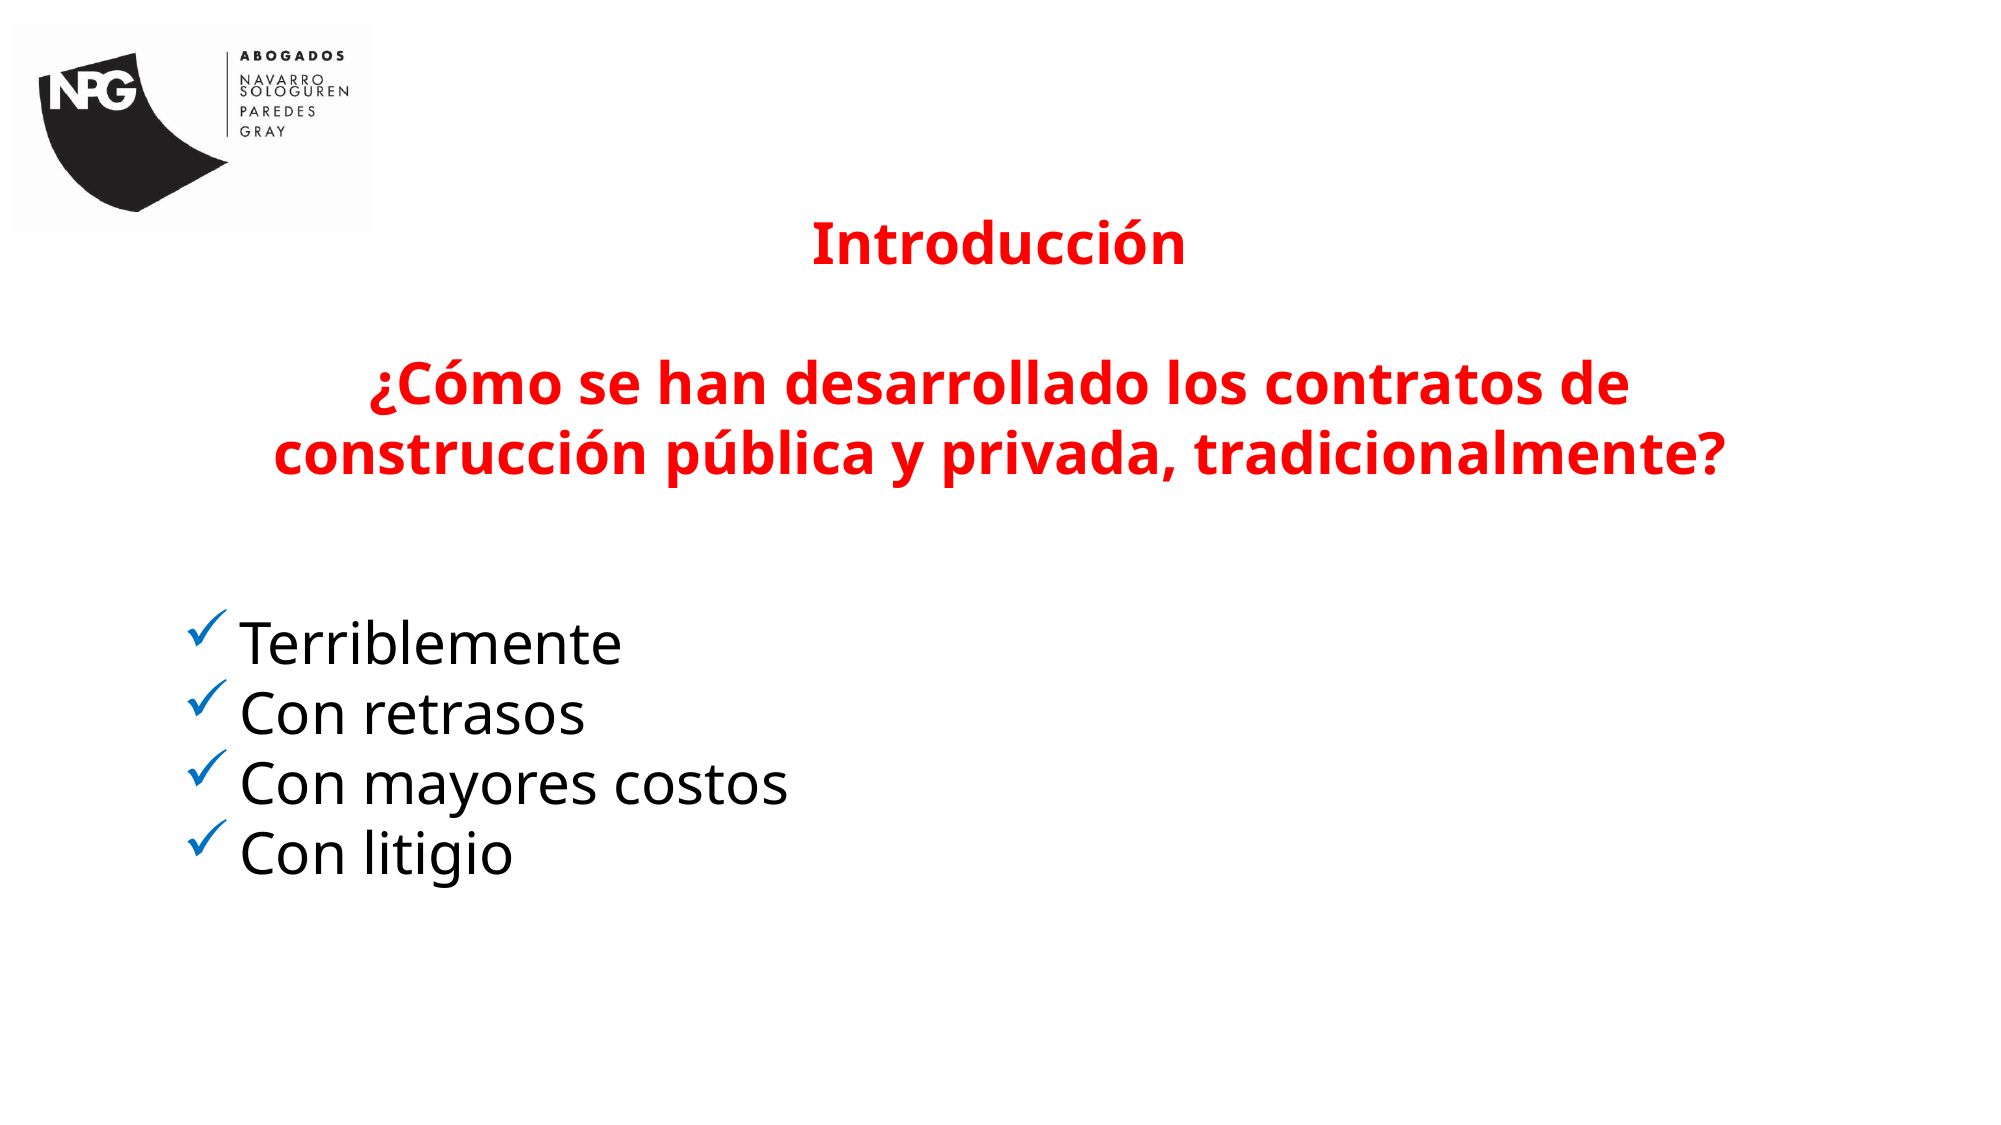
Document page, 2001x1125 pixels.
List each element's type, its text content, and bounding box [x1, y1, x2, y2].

text_box Introducción ¿Cómo se han desarrollado los contratos de construcción pública y privada, tradicionalmente? Terriblemente Con retrasos Con mayores costos Con litigio [168, 128, 1832, 1079]
picture [13, 23, 372, 234]
